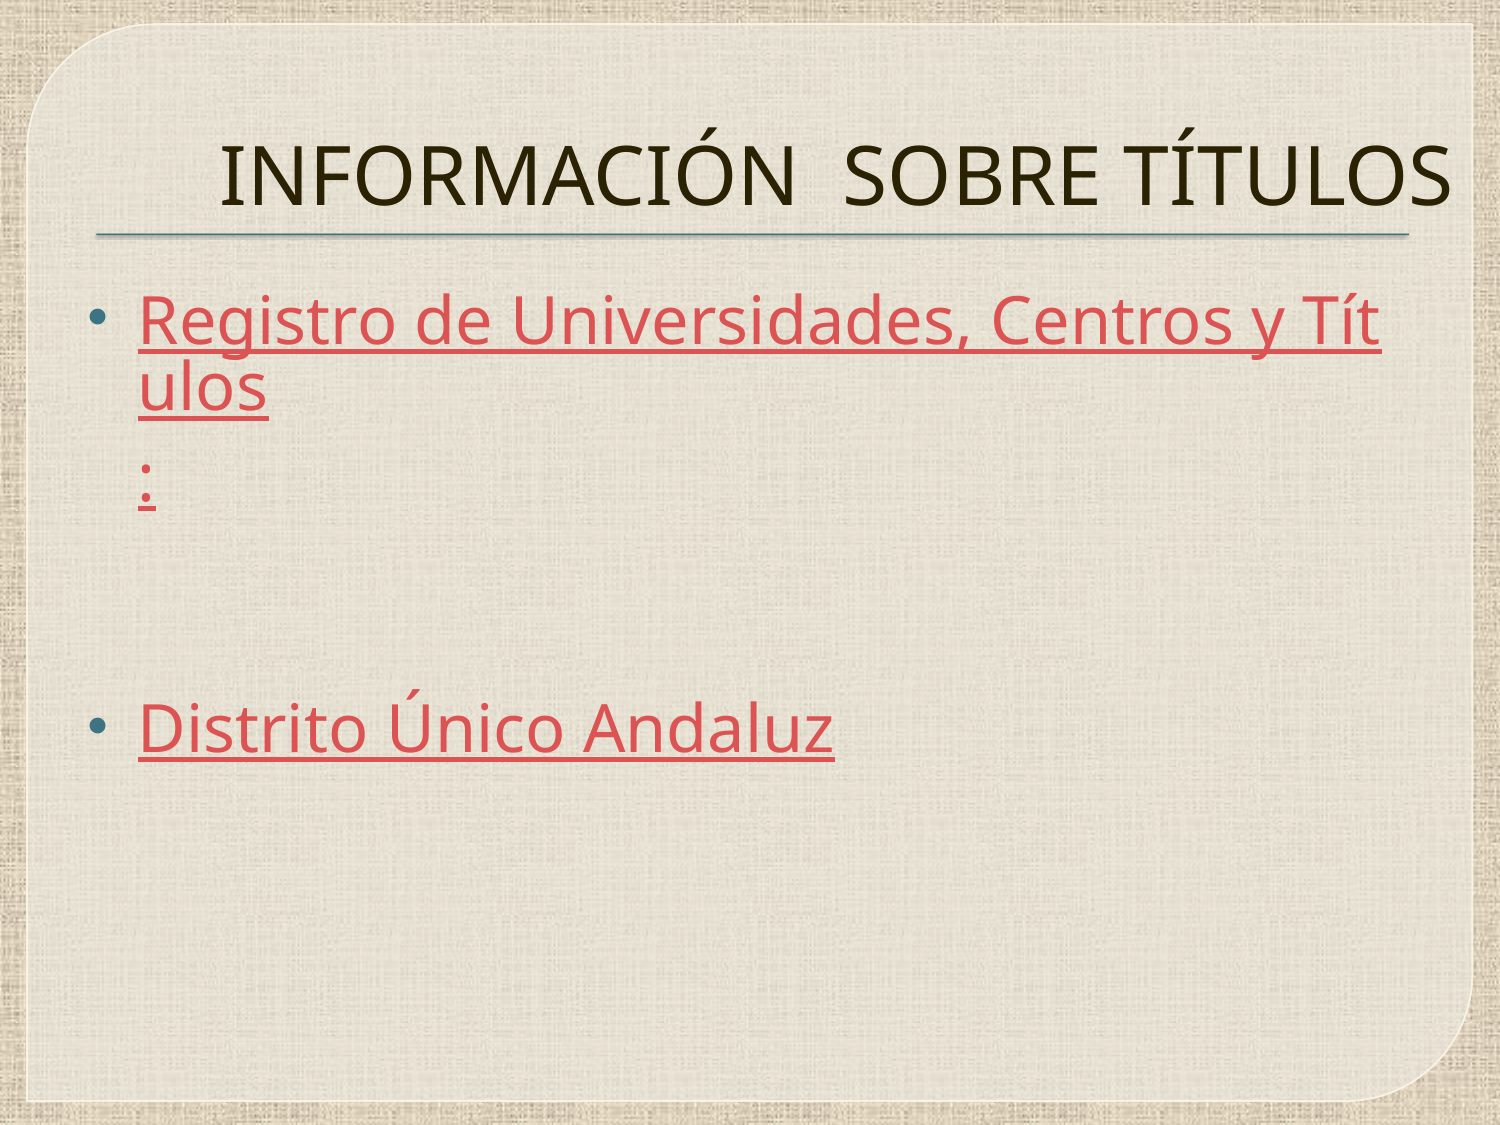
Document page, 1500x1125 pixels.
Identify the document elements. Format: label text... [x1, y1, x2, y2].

list Registro de Universidades, Centros y Títulos: Distrito Único Andaluz [75, 270, 1425, 1013]
title INFORMACIÓN SOBRE TÍTULOS [41, 41, 1471, 230]
picture [0, 0, 1500, 1125]
